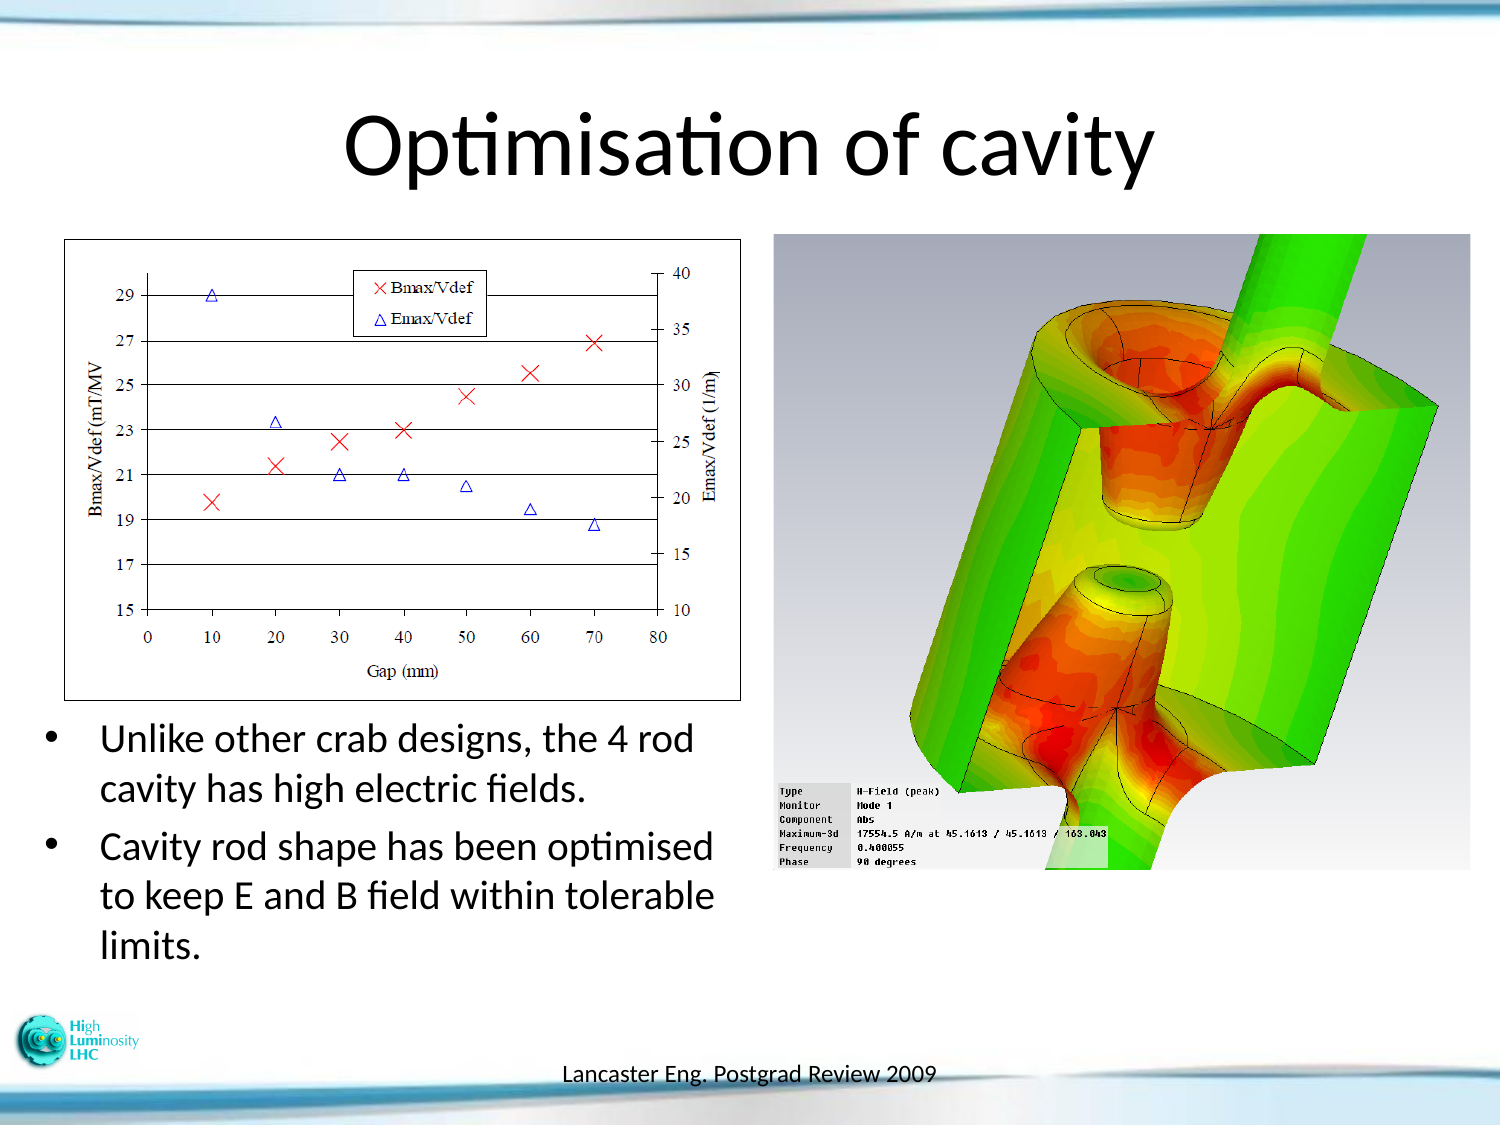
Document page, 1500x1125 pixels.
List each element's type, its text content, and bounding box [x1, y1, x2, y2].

text_box Lancaster Eng. Postgrad Review 2009 [512, 1042, 988, 1103]
list Unlike other crab designs, the 4 rod cavity has high electric fields. Cavity rod shape has been optimised to keep E and B field within tolerable limits. [29, 704, 774, 977]
title Optimisation of cavity [75, 45, 1425, 233]
picture [0, 0, 1500, 1125]
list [52, 232, 759, 705]
